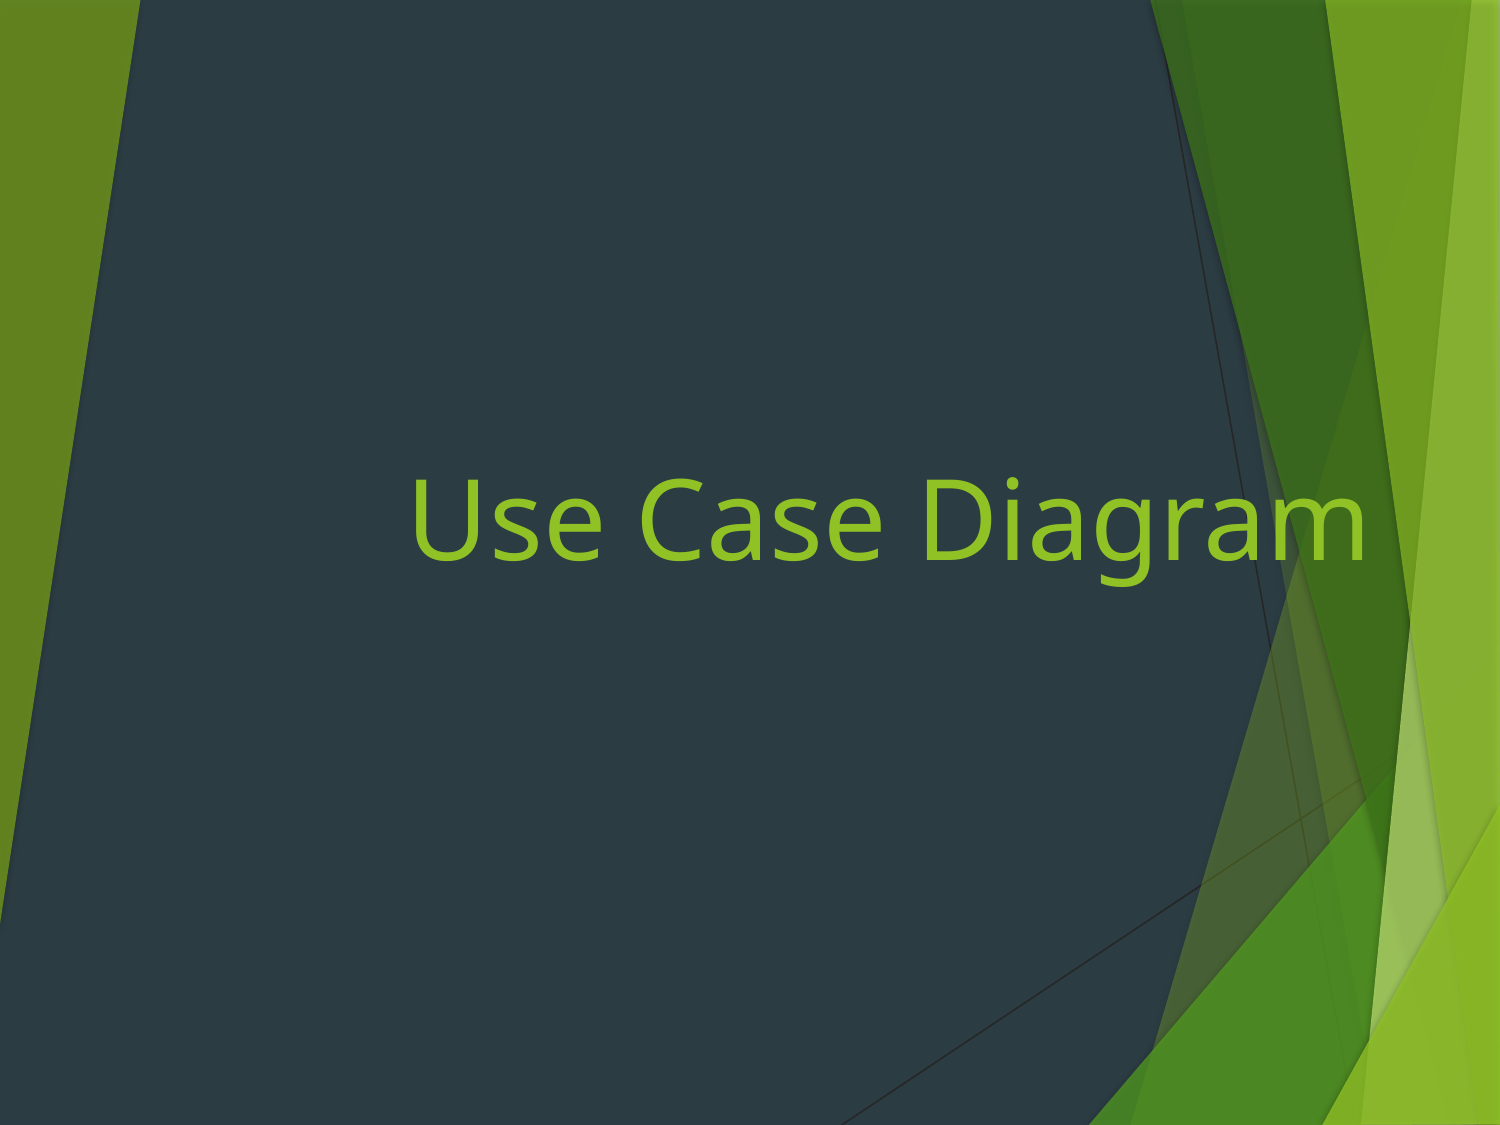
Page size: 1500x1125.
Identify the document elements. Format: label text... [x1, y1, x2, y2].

title Use Case Diagram [237, 450, 1388, 591]
